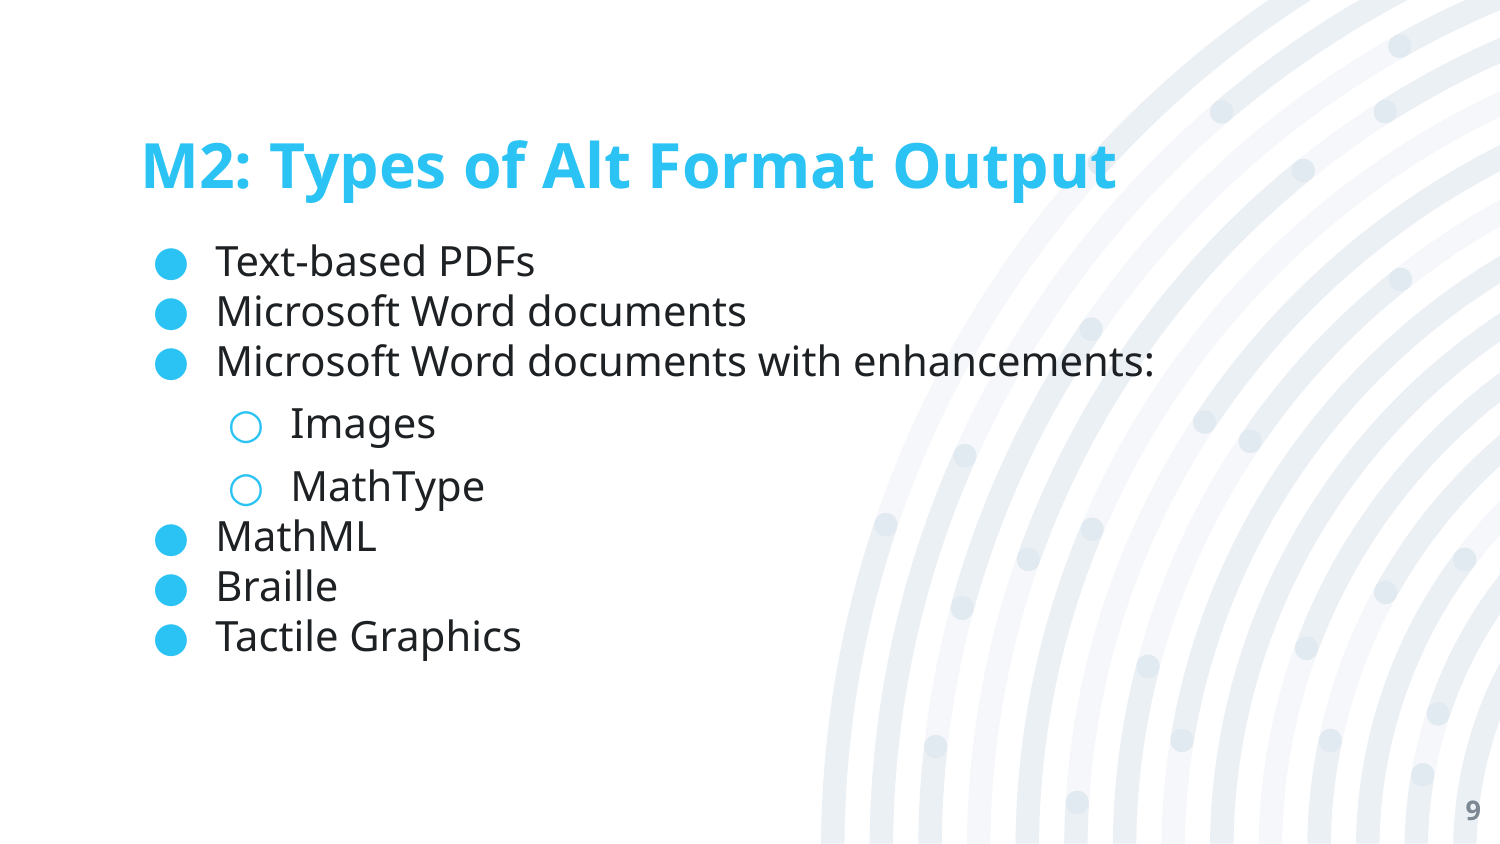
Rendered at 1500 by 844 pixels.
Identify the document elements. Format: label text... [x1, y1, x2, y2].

slide_number 9 [1391, 779, 1482, 844]
list Text-based PDFs Microsoft Word documents Microsoft Word documents with enhancements: Images MathType MathML Braille Tactile Graphics [140, 234, 1360, 733]
title M2: Types of Alt Format Output [140, 137, 1360, 203]
